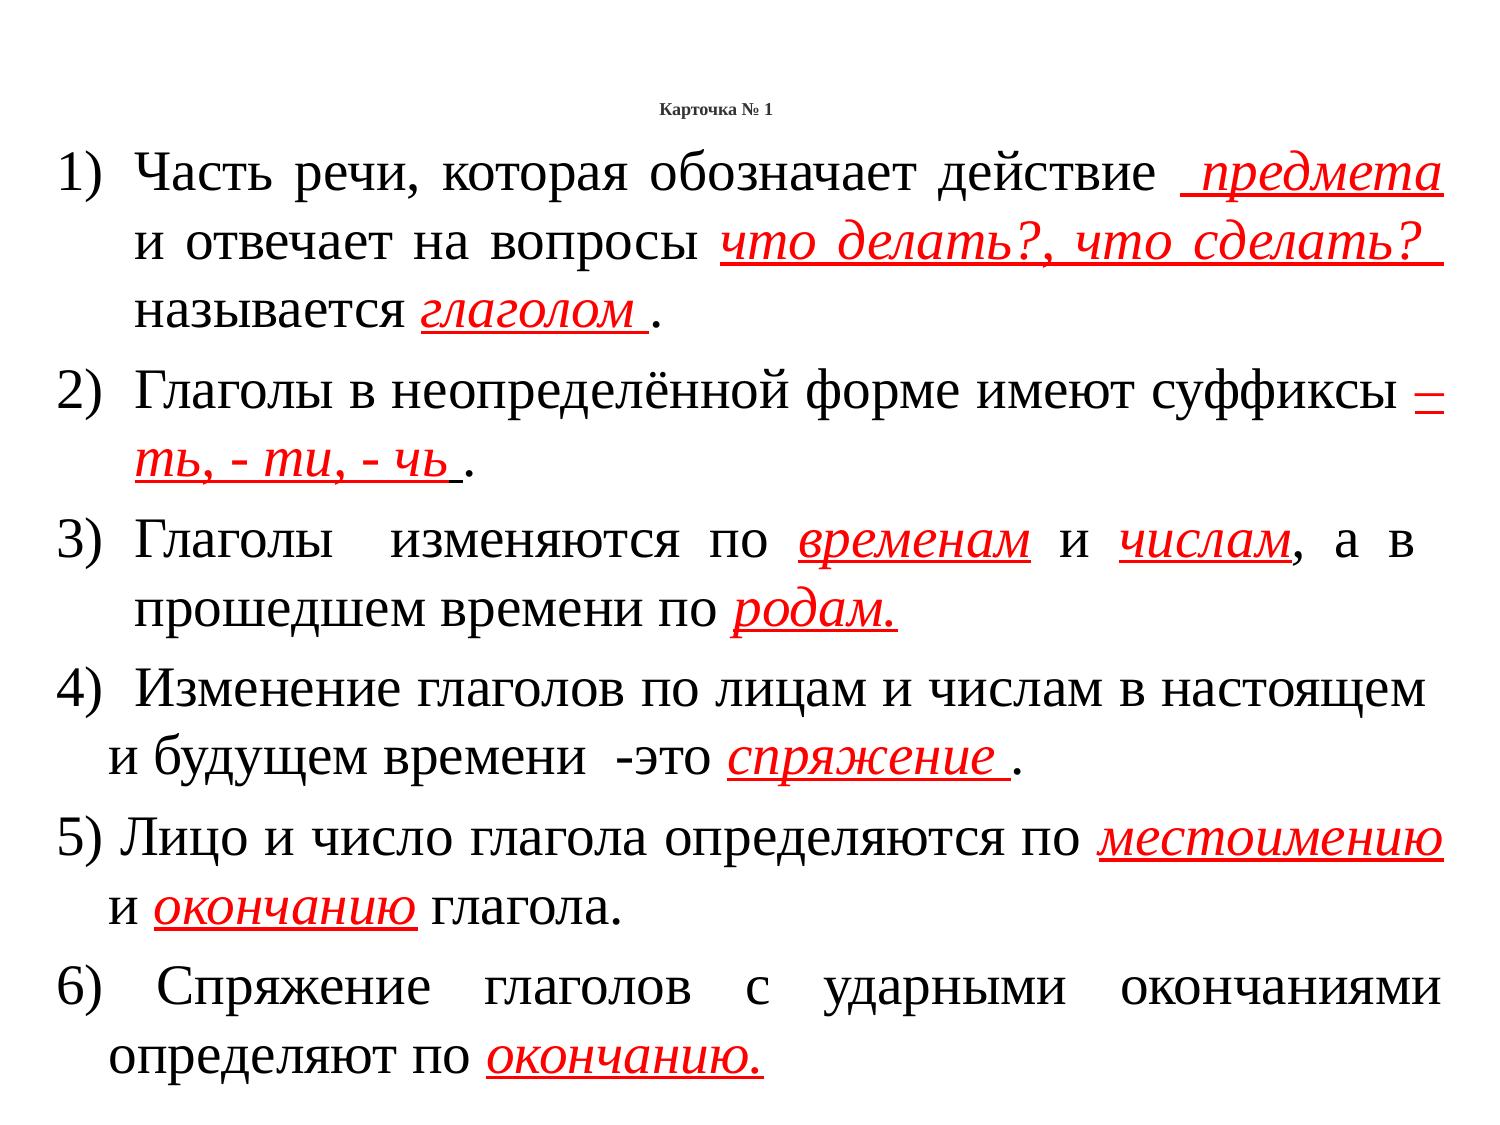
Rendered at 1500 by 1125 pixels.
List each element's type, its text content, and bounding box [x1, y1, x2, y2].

title Карточка № 1 [41, 90, 1392, 125]
list Часть речи, которая обозначает действие предмета и отвечает на вопросы что делать?, что сделать? называется глаголом . Глаголы в неопределённой форме имеют суффиксы – ть, - ти, - чь . Глаголы изменяются по временам и числам, а в прошедшем времени по родам. 4) Изменение глаголов по лицам и числам в настоящем и будущем времени -это спряжение . 5) Лицо и число глагола определяются по местоимению и окончанию глагола. 6) Спряжение глаголов с ударными окончаниями определяют по окончанию. [41, 125, 1459, 1094]
